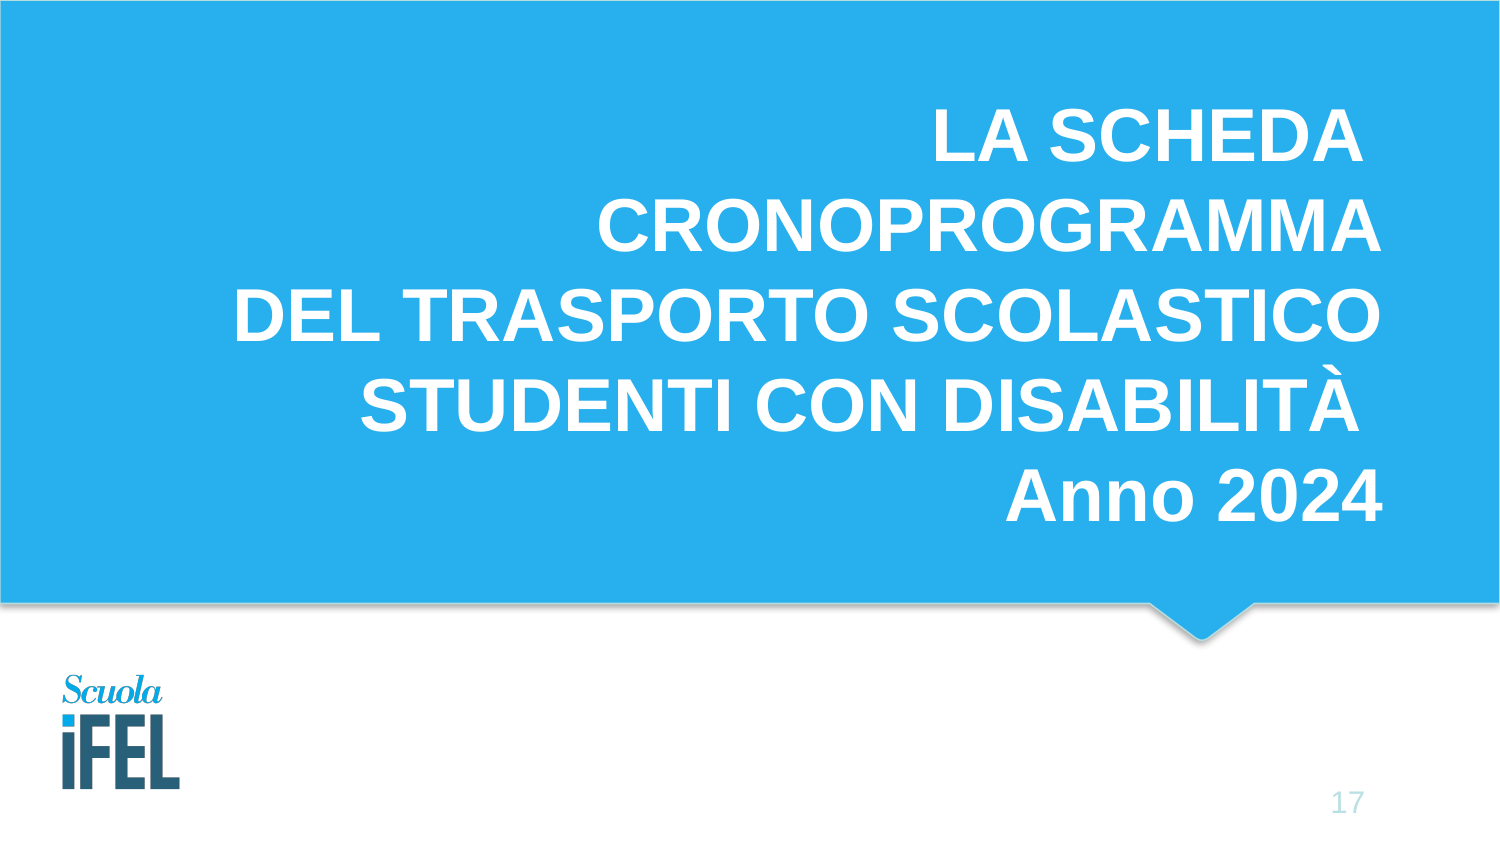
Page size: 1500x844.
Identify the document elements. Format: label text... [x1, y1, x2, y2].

title LA SCHEDA CRONOPROGRAMMA DEL TRASPORTO SCOLASTICO STUDENTI CON DISABILITÀ Anno 2024 [99, 363, 1399, 544]
slide_number 17 [1260, 774, 1381, 832]
picture [0, 605, 1500, 844]
